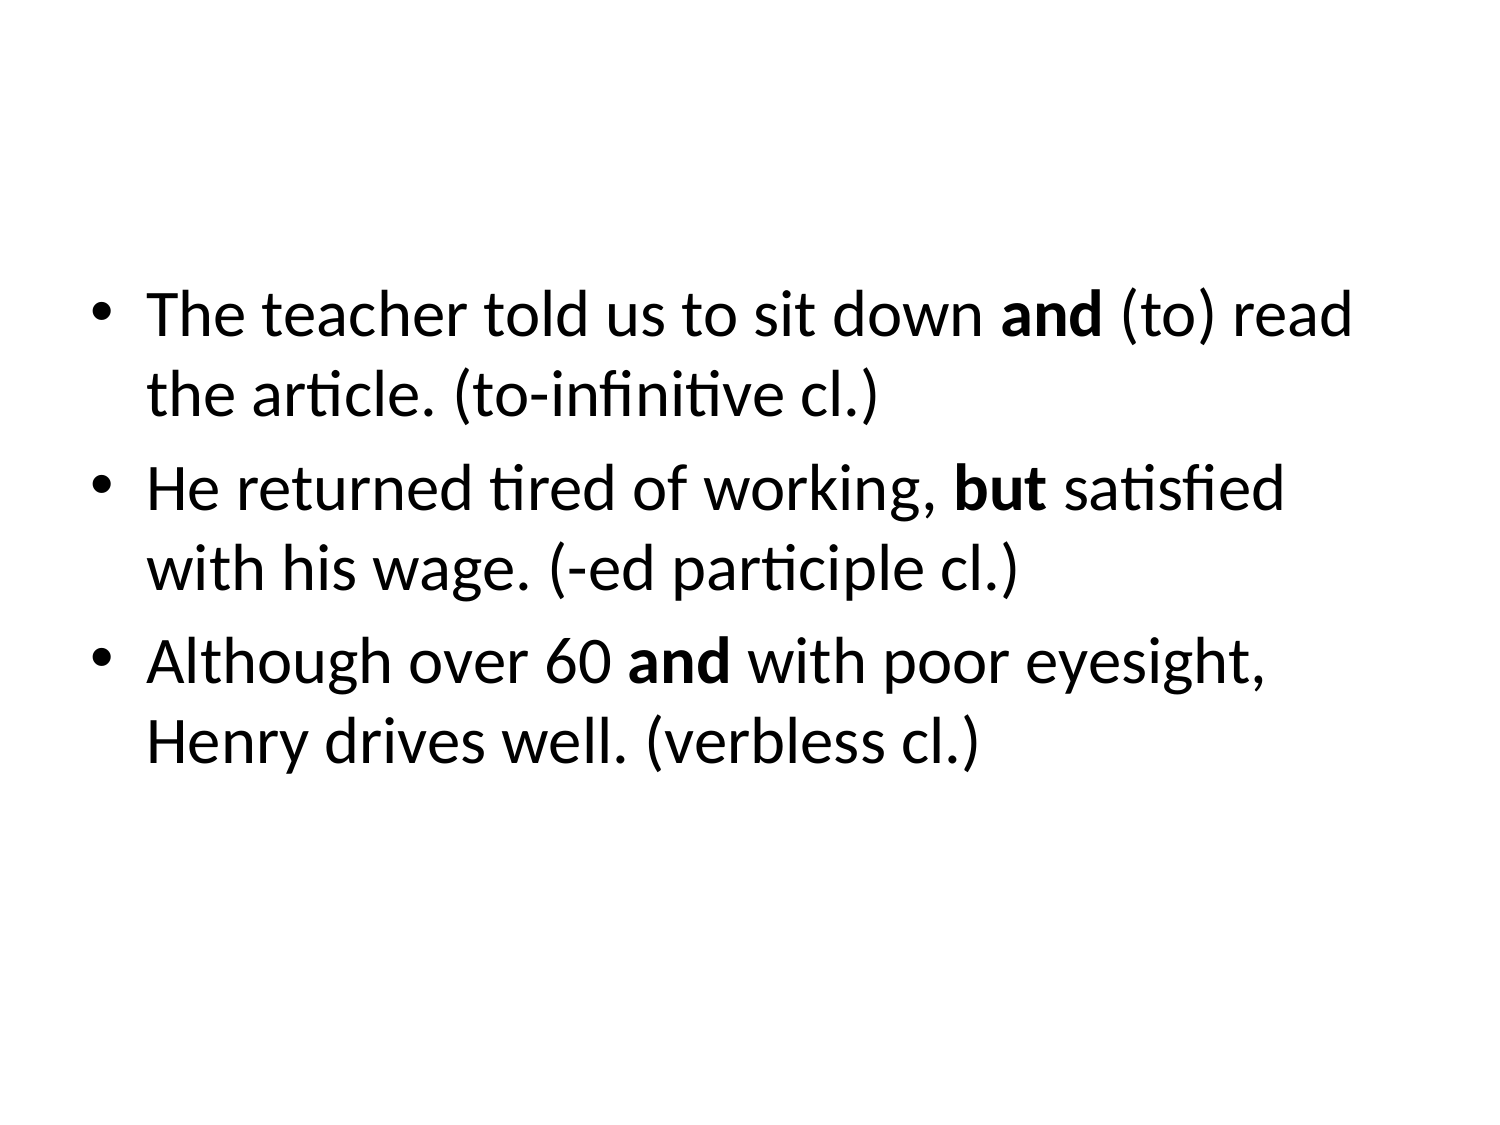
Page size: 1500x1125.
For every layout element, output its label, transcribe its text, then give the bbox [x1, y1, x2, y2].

list The teacher told us to sit down and (to) read the article. (to-infinitive cl.) He returned tired of working, but satisfied with his wage. (-ed participle cl.) Although over 60 and with poor eyesight, Henry drives well. (verbless cl.) [75, 262, 1425, 1005]
